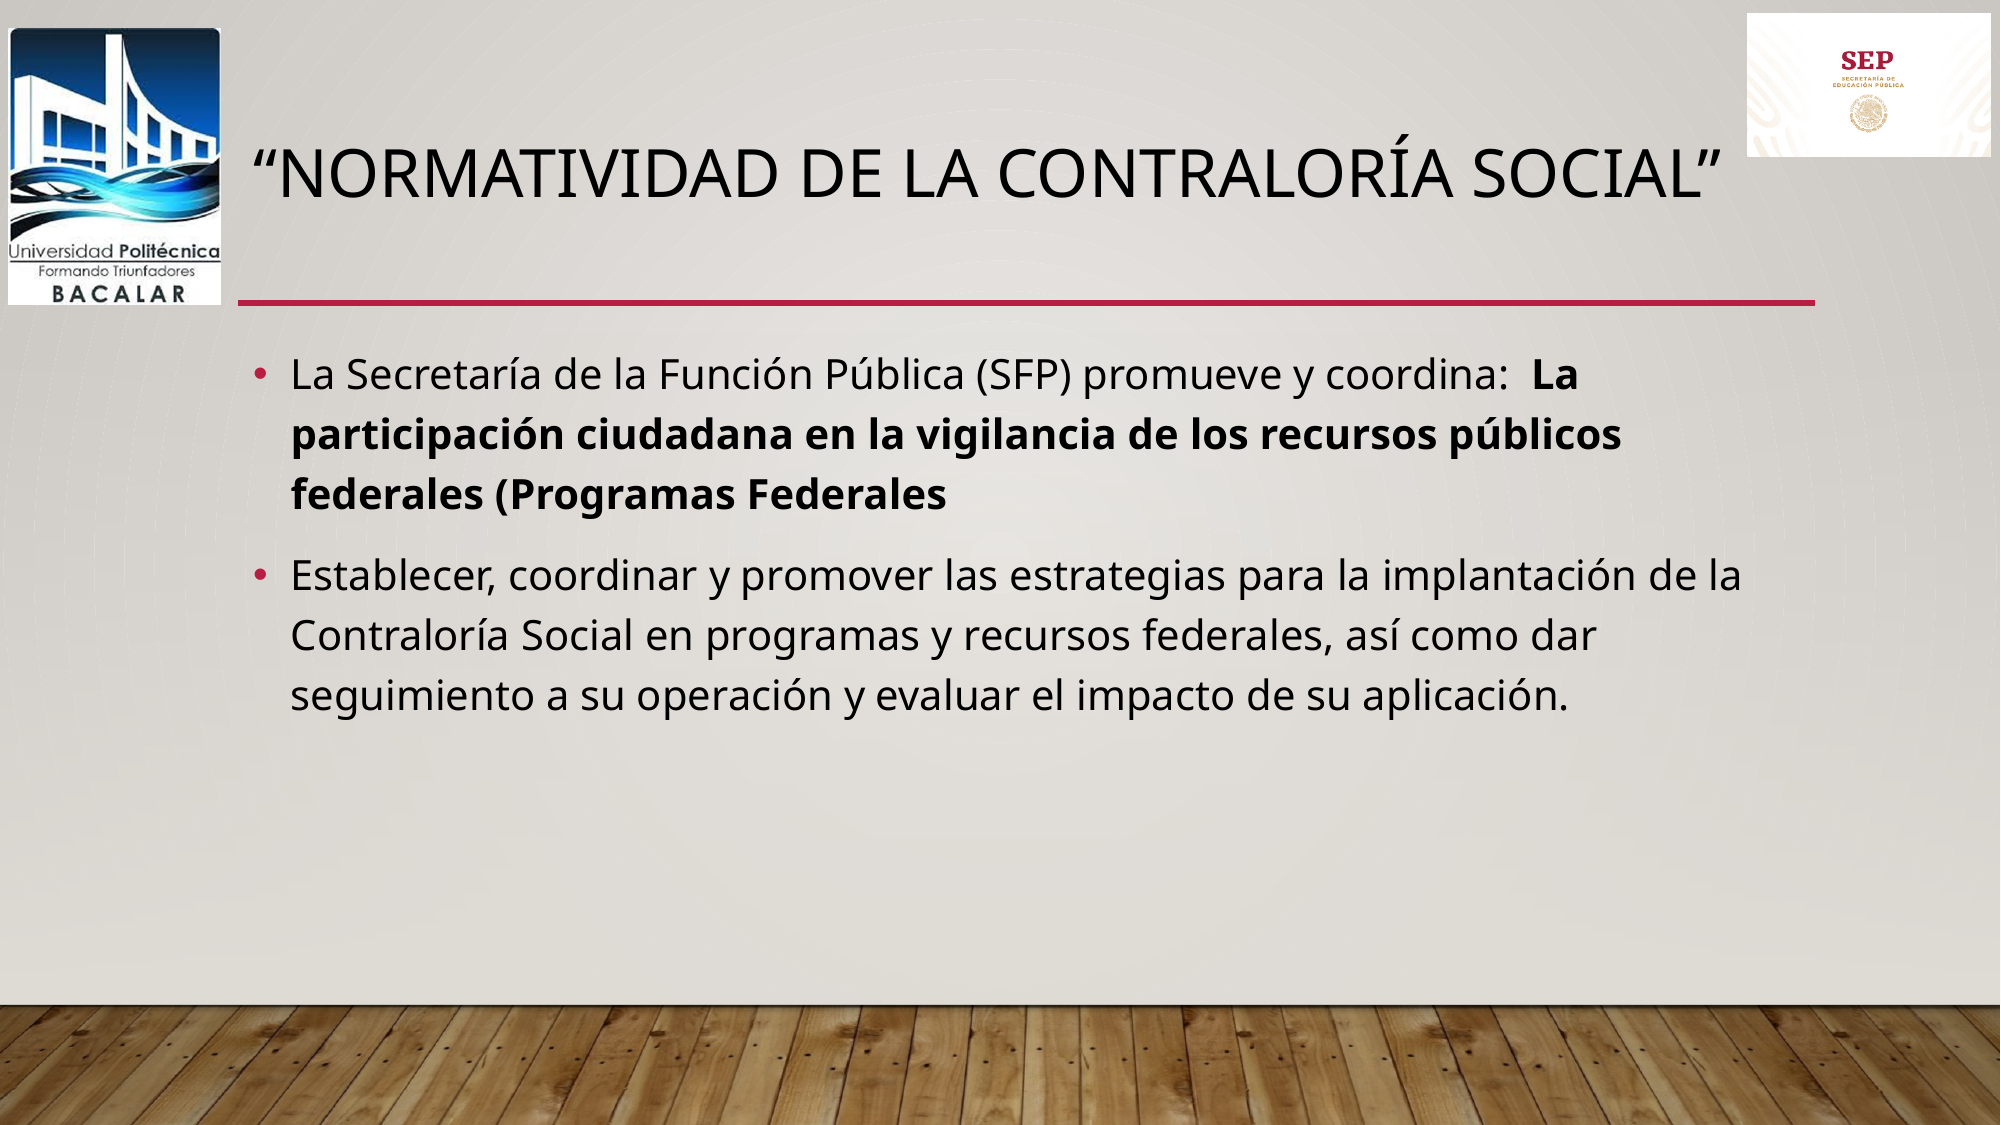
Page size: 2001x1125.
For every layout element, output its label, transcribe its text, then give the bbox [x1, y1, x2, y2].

list La Secretaría de la Función Pública (SFP) promueve y coordina: La participación ciudadana en la vigilancia de los recursos públicos federales (Programas Federales Establecer, coordinar y promover las estrategias para la implantación de la Contraloría Social en programas y recursos federales, así como dar seguimiento a su operación y evaluar el impacto de su aplicación. [238, 330, 1814, 897]
picture [1746, 12, 1992, 157]
picture [0, 1005, 2000, 1125]
picture [8, 28, 221, 305]
title “Normatividad de la Contraloría Social” [238, 131, 1814, 305]
